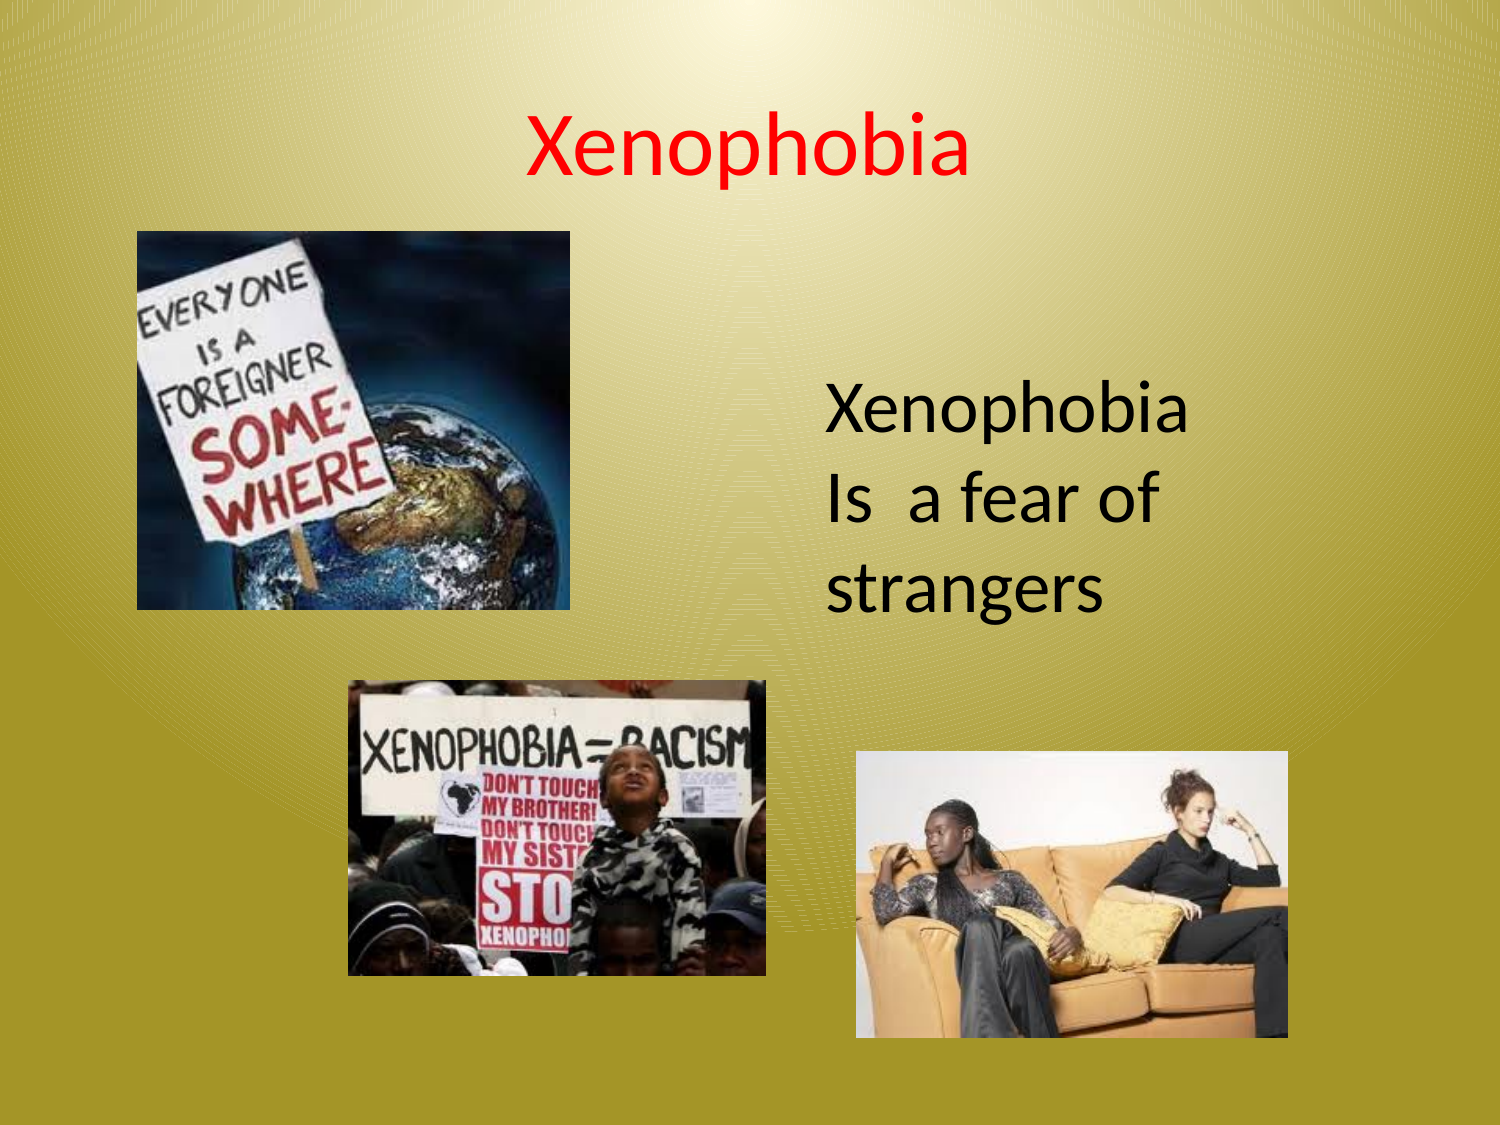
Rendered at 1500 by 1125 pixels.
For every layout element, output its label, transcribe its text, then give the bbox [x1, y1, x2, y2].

title Xenophobia [75, 45, 1425, 233]
picture [348, 680, 766, 977]
picture [137, 231, 571, 610]
picture [856, 751, 1288, 1038]
text_box Xenophobia Is a fear of strangers [810, 349, 1223, 635]
